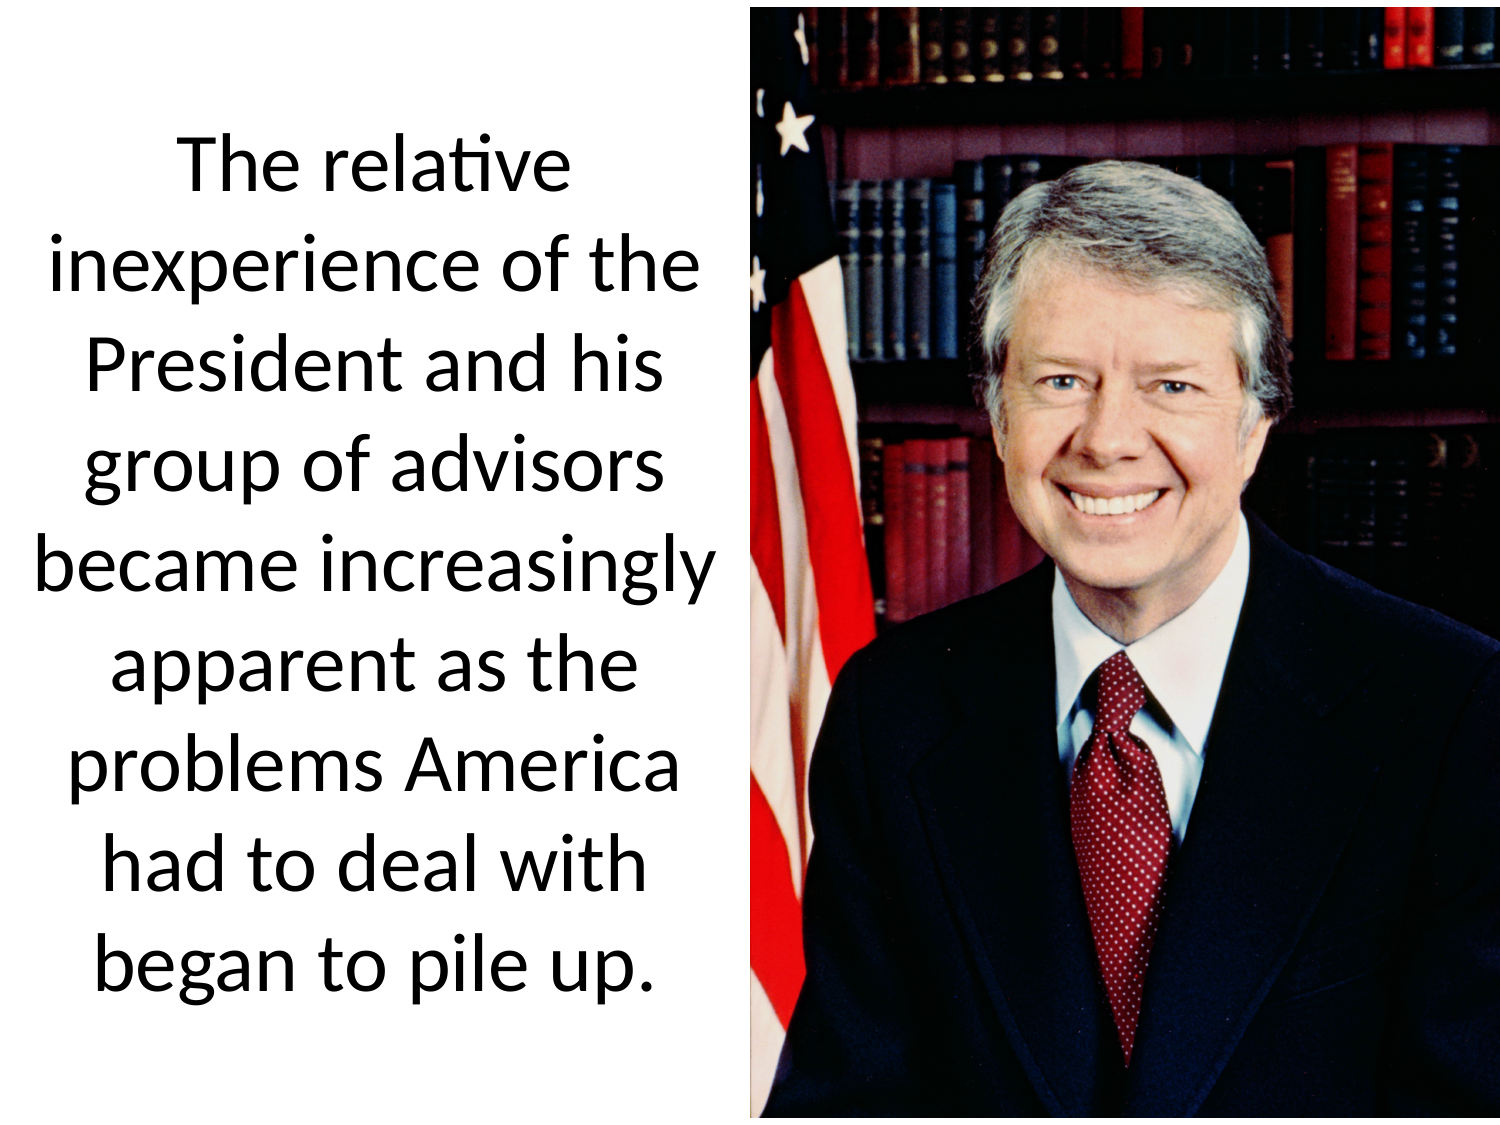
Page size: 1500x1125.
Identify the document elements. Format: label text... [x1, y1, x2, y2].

text_box The relative inexperience of the President and his group of advisors became increasingly apparent as the problems America had to deal with began to pile up. [0, 100, 744, 1016]
picture [749, 7, 1500, 1118]
